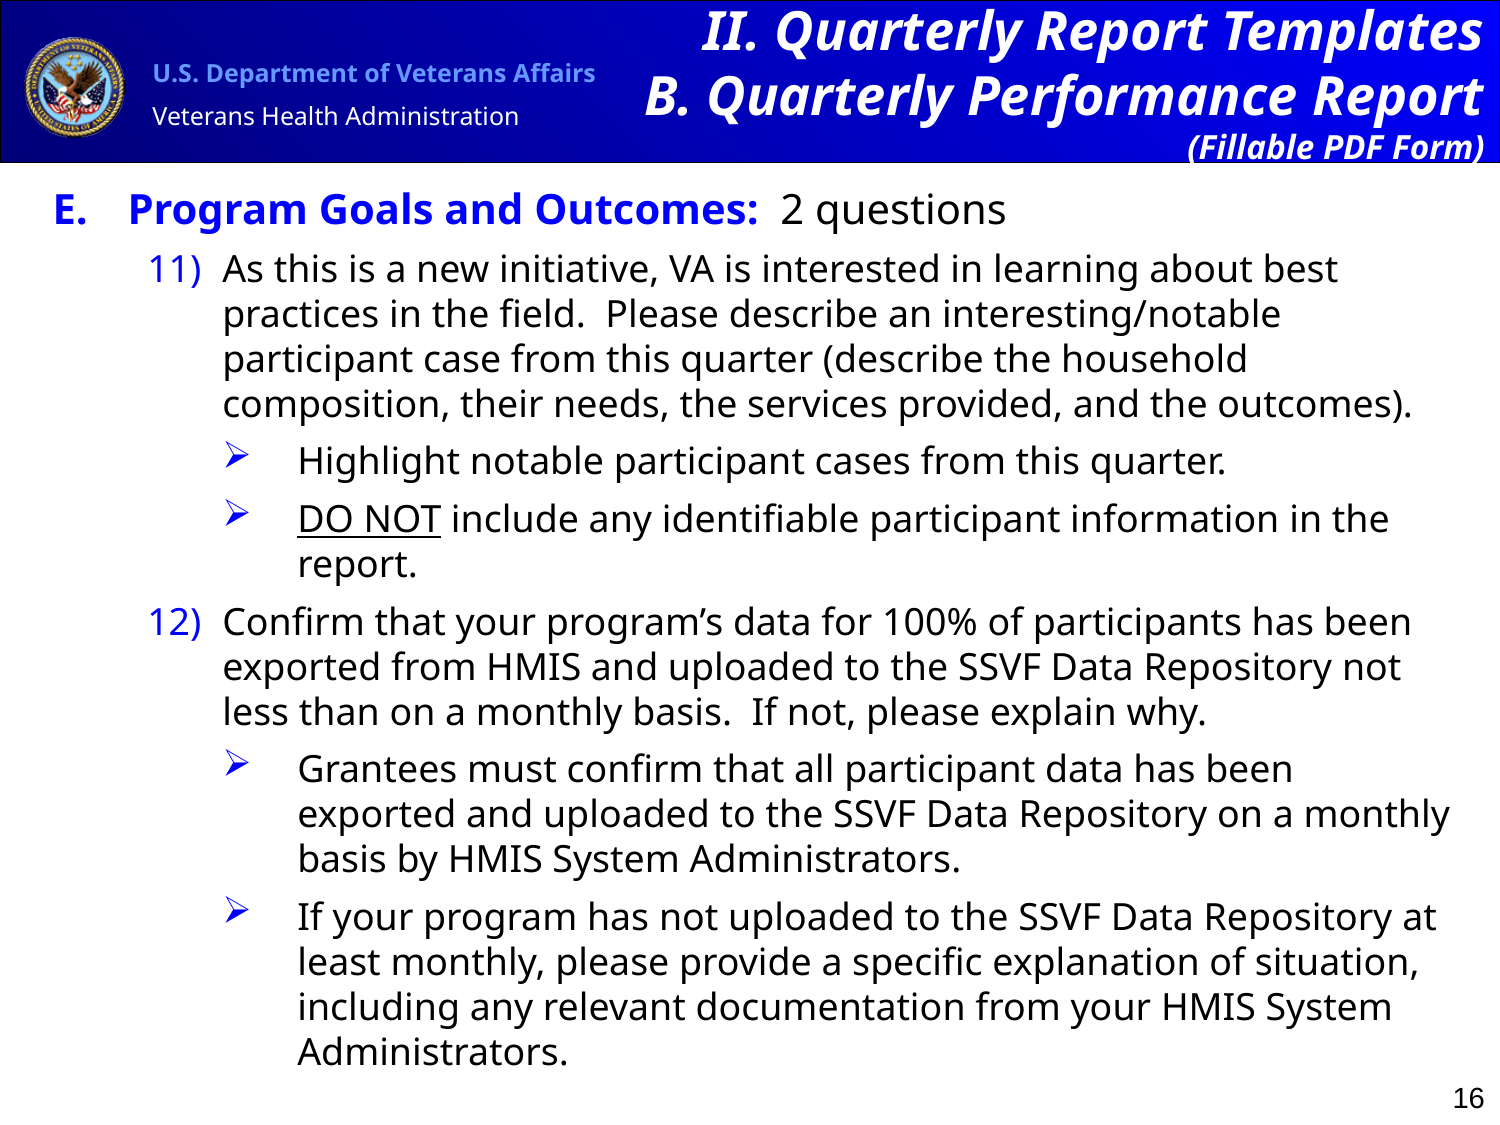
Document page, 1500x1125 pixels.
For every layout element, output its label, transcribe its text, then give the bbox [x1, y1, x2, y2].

text_box Program Goals and Outcomes: 2 questions As this is a new initiative, VA is interested in learning about best practices in the field. Please describe an interesting/notable participant case from this quarter (describe the household composition, their needs, the services provided, and the outcomes). Highlight notable participant cases from this quarter. DO NOT include any identifiable participant information in the report. Confirm that your program’s data for 100% of participants has been exported from HMIS and uploaded to the SSVF Data Repository not less than on a monthly basis. If not, please explain why. Grantees must confirm that all participant data has been exported and uploaded to the SSVF Data Repository on a monthly basis by HMIS System Administrators. If your program has not uploaded to the SSVF Data Repository at least monthly, please provide a specific explanation of situation, including any relevant documentation from your HMIS System Administrators. [37, 174, 1475, 1125]
text_box II. Quarterly Report Templates B. Quarterly Performance Report (Fillable PDF Form) [599, 0, 1500, 163]
slide_number 16 [1475, 1071, 1500, 1125]
picture [24, 37, 125, 138]
